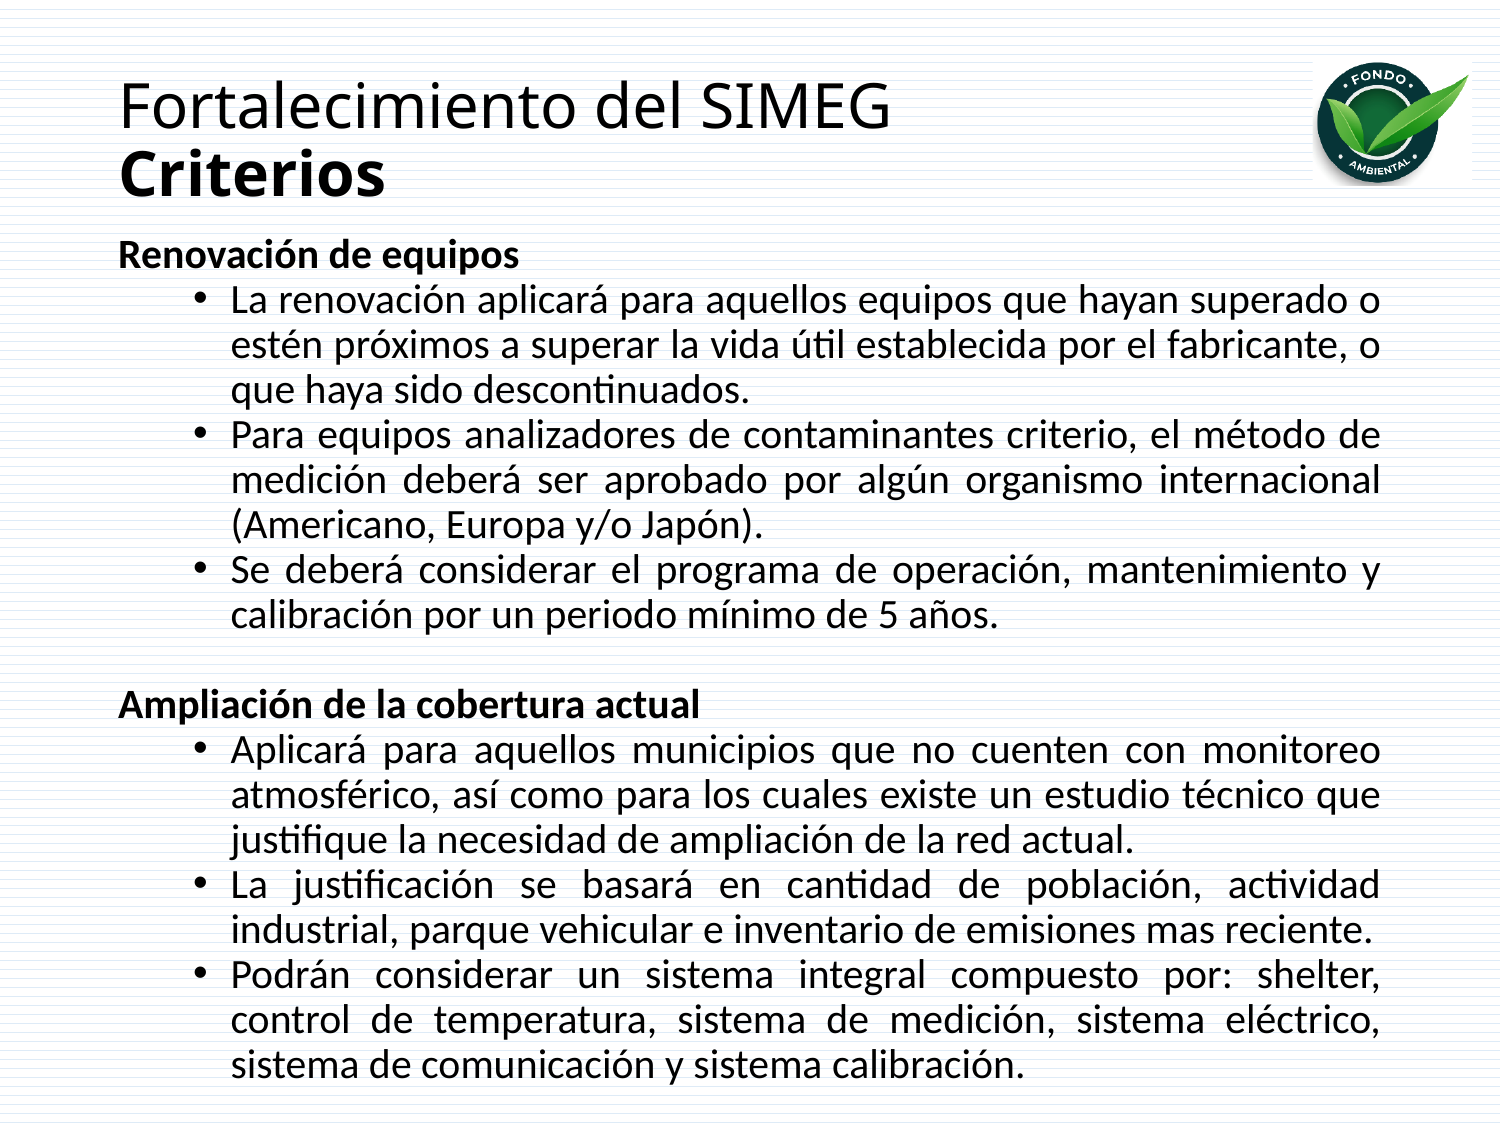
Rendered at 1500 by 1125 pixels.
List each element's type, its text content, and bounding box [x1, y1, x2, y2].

list Renovación de equipos La renovación aplicará para aquellos equipos que hayan superado o estén próximos a superar la vida útil establecida por el fabricante, o que haya sido descontinuados. Para equipos analizadores de contaminantes criterio, el método de medición deberá ser aprobado por algún organismo internacional (Americano, Europa y/o Japón). Se deberá considerar el programa de operación, mantenimiento y calibración por un periodo mínimo de 5 años. Ampliación de la cobertura actual Aplicará para aquellos municipios que no cuenten con monitoreo atmosférico, así como para los cuales existe un estudio técnico que justifique la necesidad de ampliación de la red actual. La justificación se basará en cantidad de población, actividad industrial, parque vehicular e inventario de emisiones mas reciente. Podrán considerar un sistema integral compuesto por: shelter, control de temperatura, sistema de medición, sistema eléctrico, sistema de comunicación y sistema calibración. [103, 224, 1397, 1108]
picture [1312, 59, 1473, 186]
title Fortalecimiento del SIMEG Criterios [103, 59, 1313, 224]
